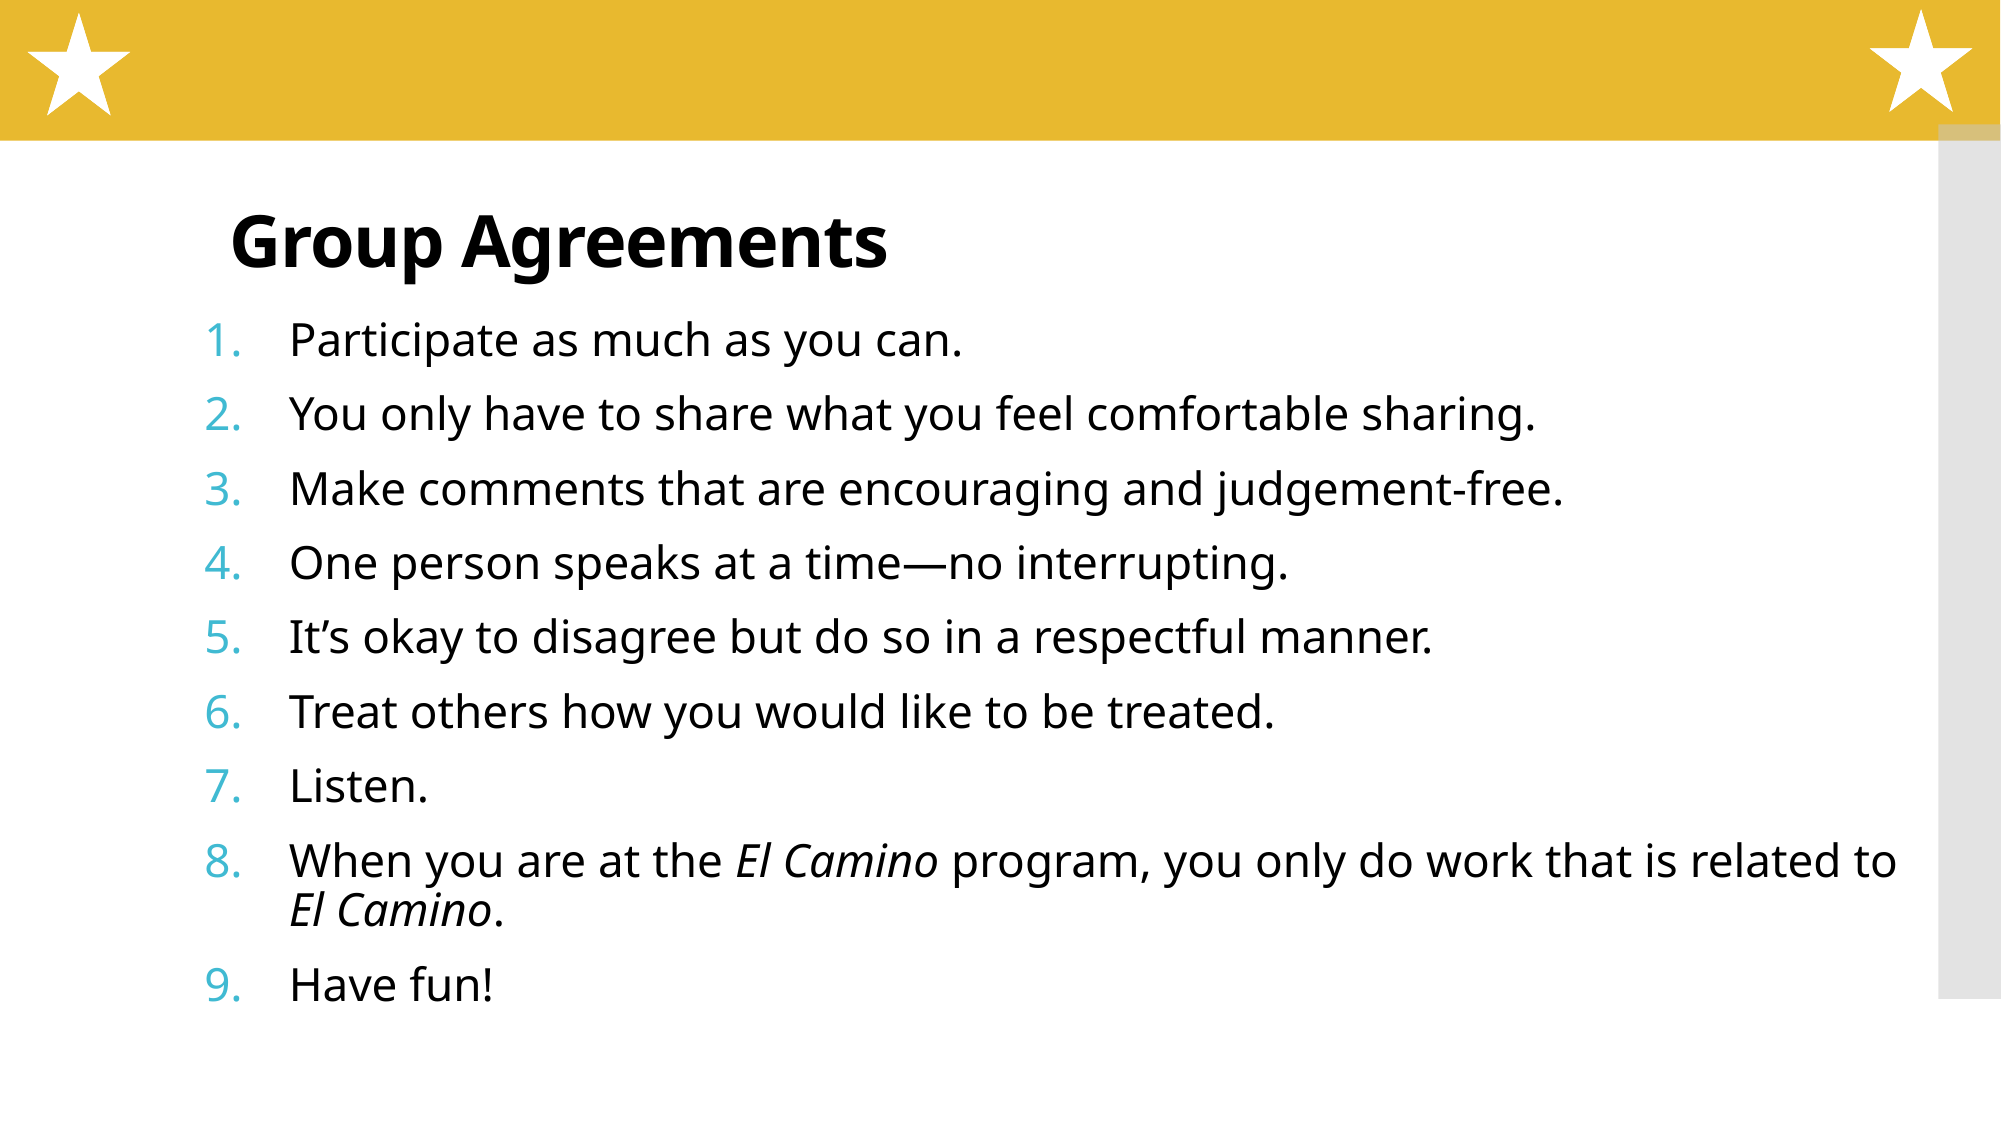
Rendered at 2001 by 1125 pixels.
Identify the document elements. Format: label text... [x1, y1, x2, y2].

title Group Agreements [214, 197, 1289, 291]
list Participate as much as you can. You only have to share what you feel comfortable sharing. Make comments that are encouraging and judgement-free. One person speaks at a time—no interrupting. It’s okay to disagree but do so in a respectful manner. Treat others how you would like to be treated. Listen. When you are at the El Camino program, you only do work that is related to El Camino. Have fun! [189, 243, 1935, 1084]
